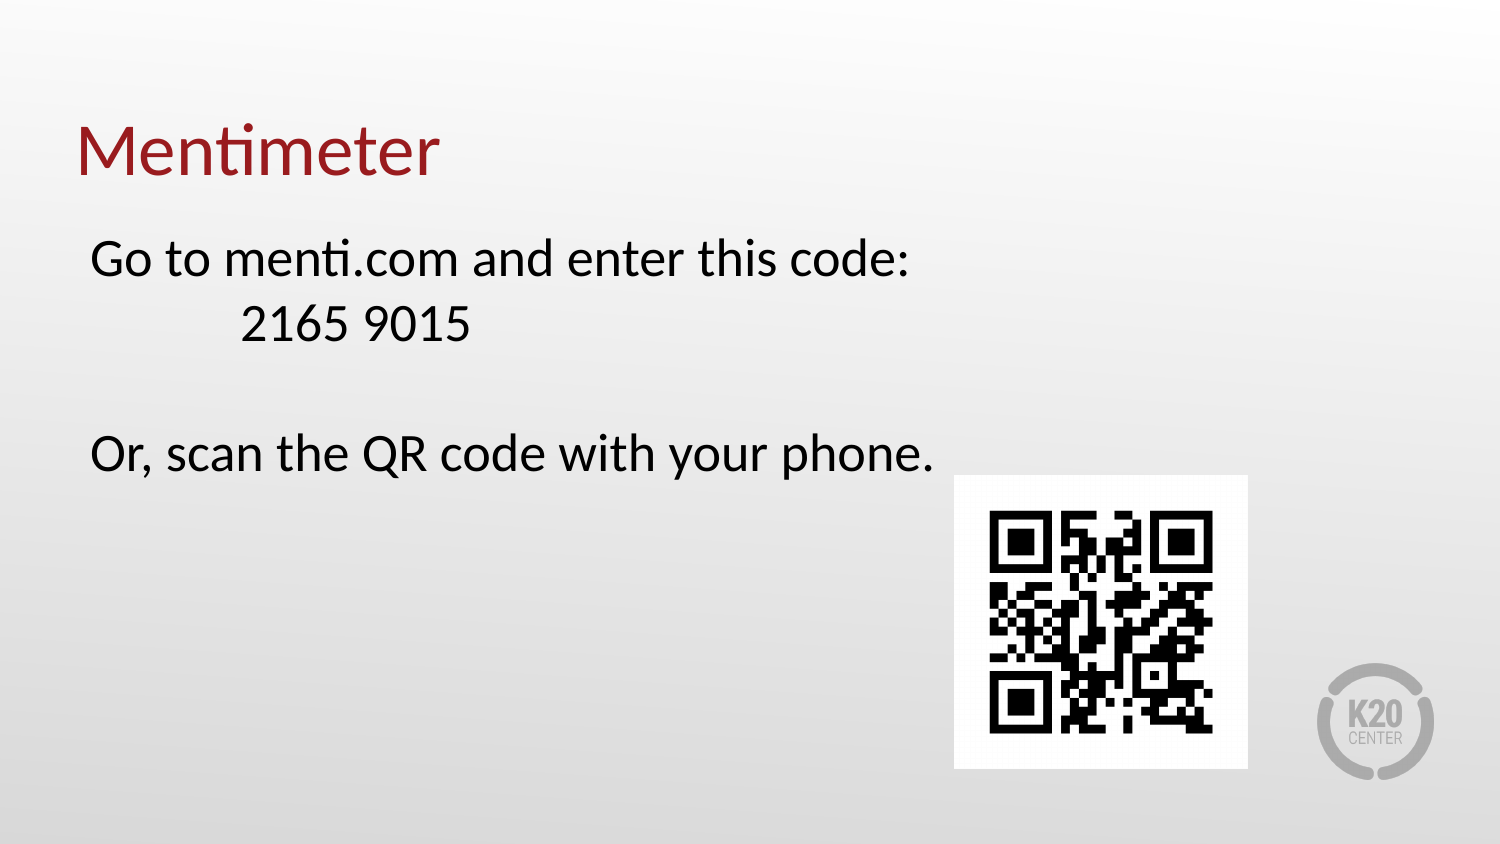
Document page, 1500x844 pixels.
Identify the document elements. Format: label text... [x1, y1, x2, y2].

list Go to menti.com and enter this code: 2165 9015 Or, scan the QR code with your phone. [75, 214, 1425, 779]
picture [1300, 646, 1451, 797]
title Mentimeter [75, 50, 1425, 191]
picture [954, 474, 1249, 769]
